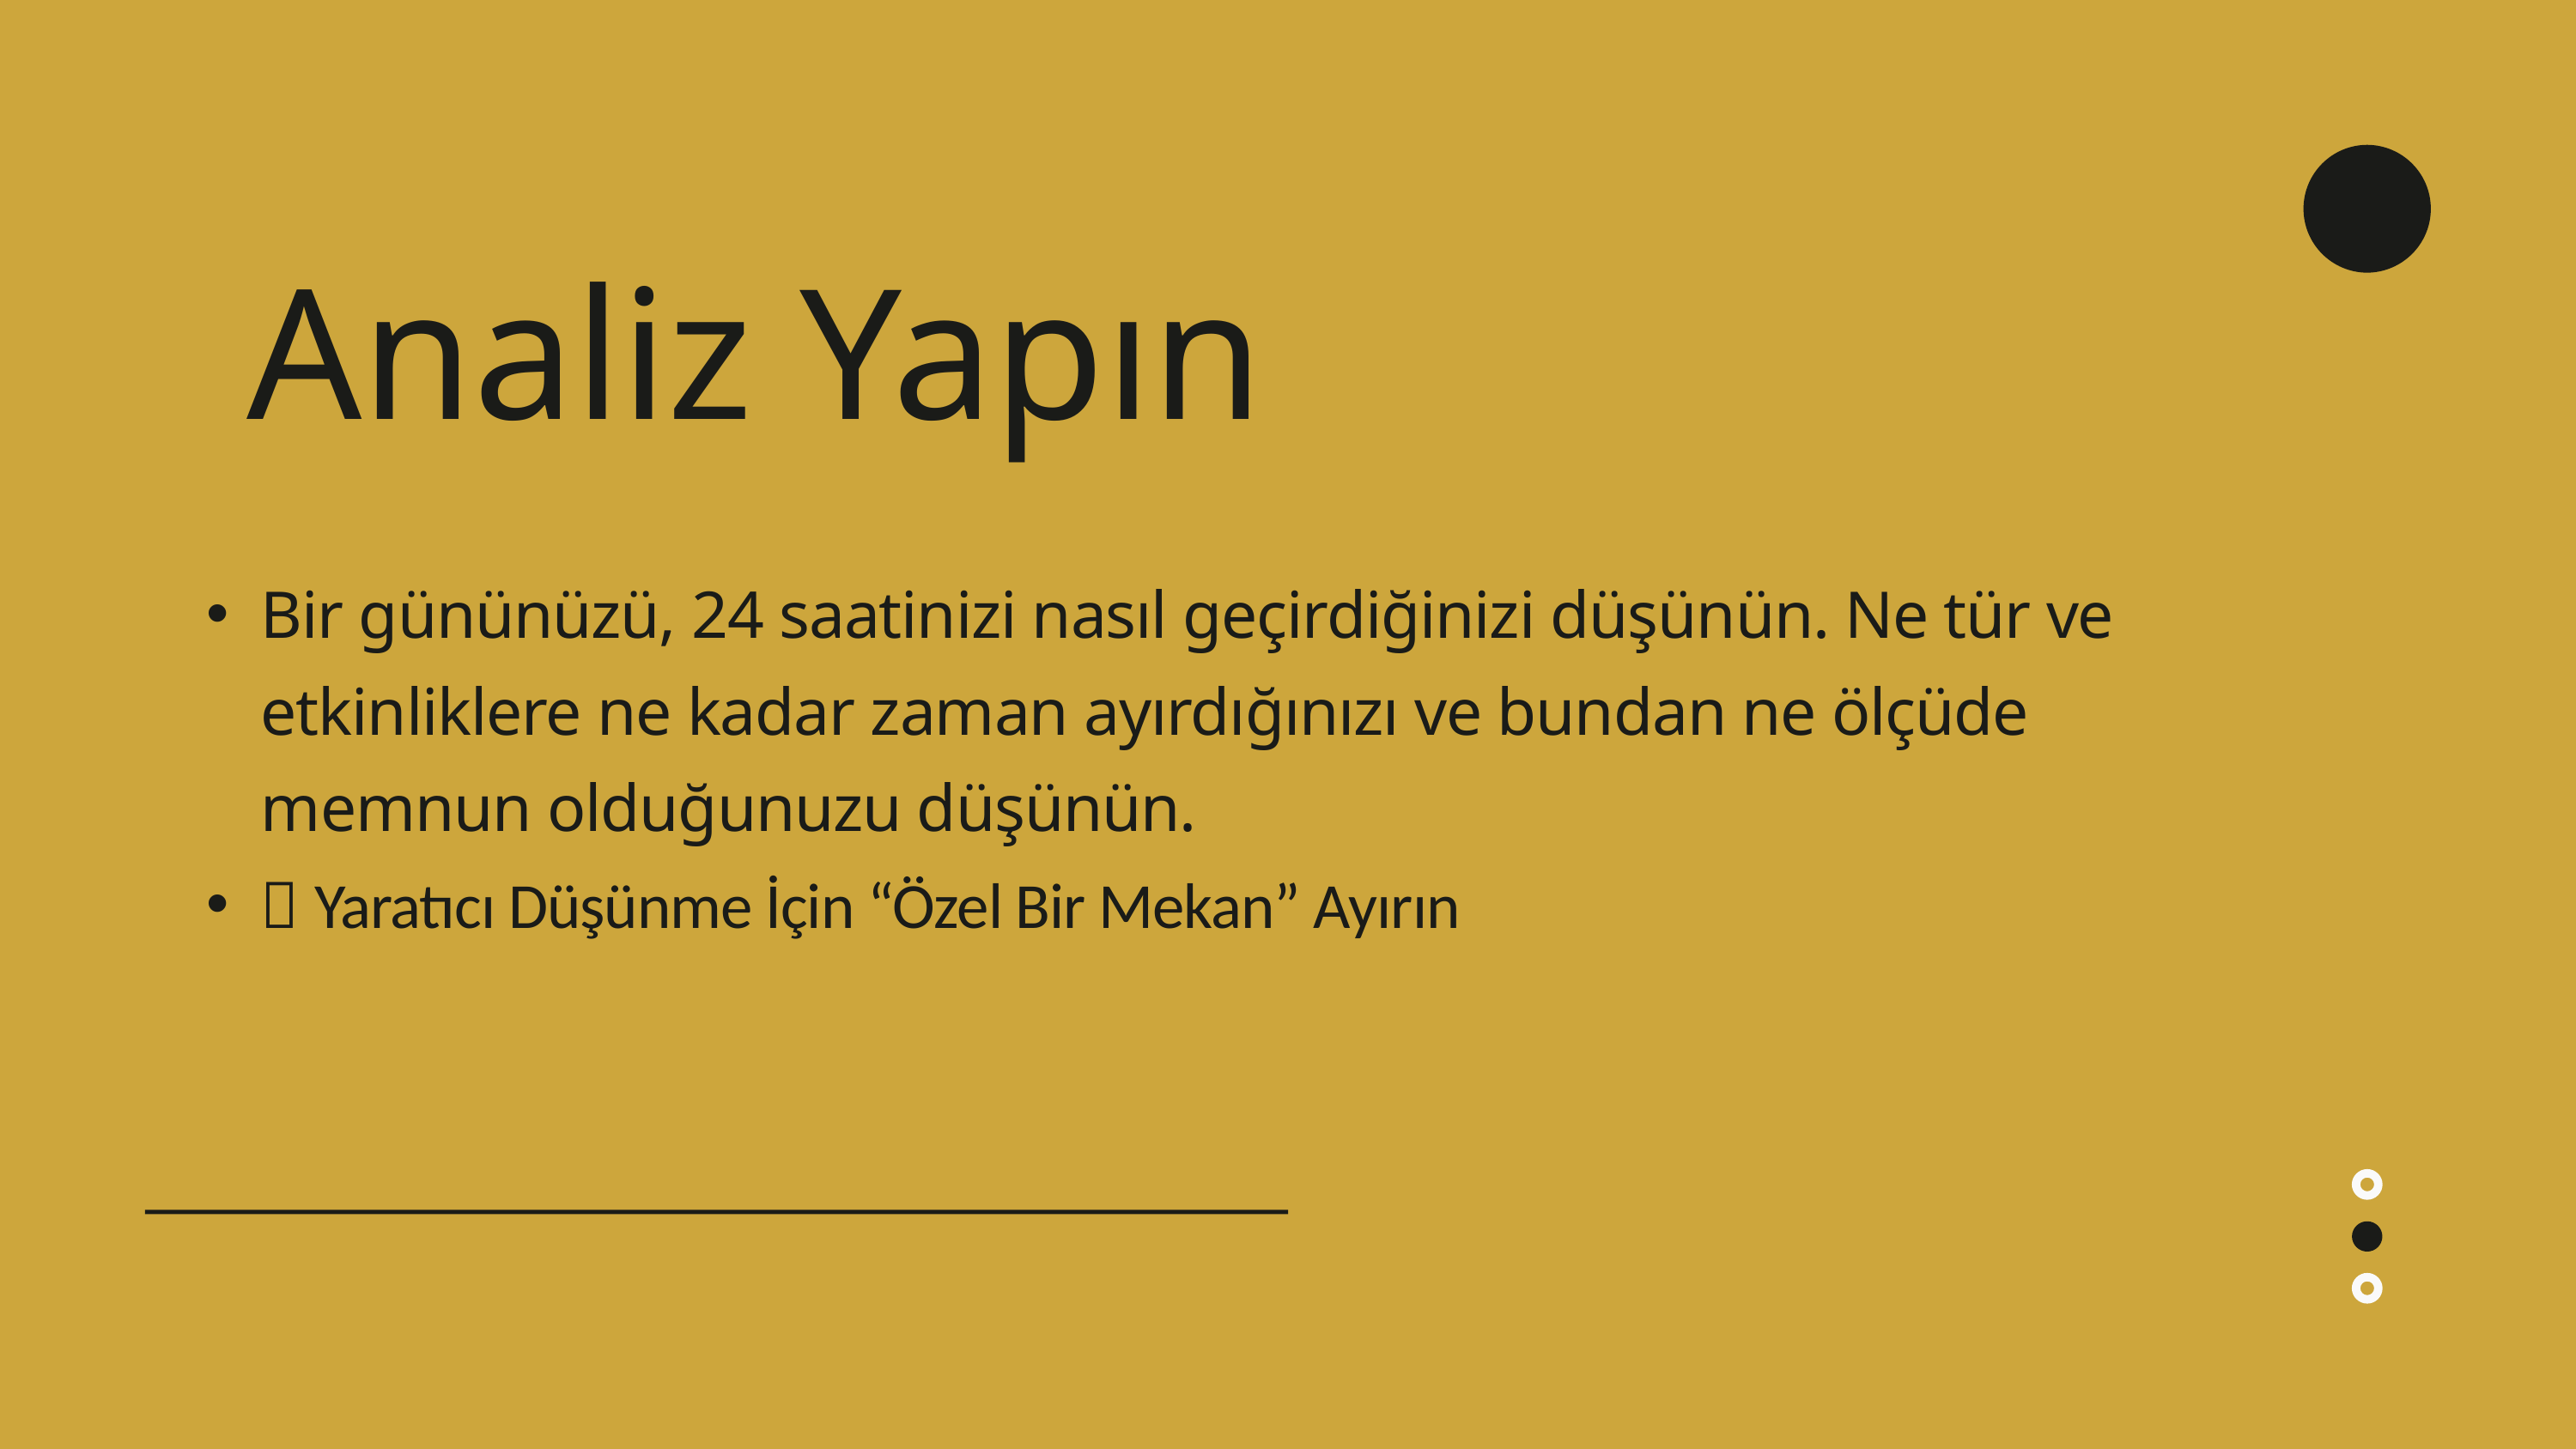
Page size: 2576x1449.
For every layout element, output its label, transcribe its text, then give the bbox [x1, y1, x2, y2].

text_box [144, 1210, 1289, 1215]
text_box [2300, 1221, 2435, 1252]
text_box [2302, 144, 2432, 273]
text_box Analiz Yapın [246, 257, 1941, 457]
text_box Bir gününüzü, 24 saatinizi nasıl geçirdiğinizi düşünün. Ne tür ve etkinliklere ne kadar zaman ayırdığınızı ve bundan ne ölçüde memnun olduğunuzu düşünün.  Yaratıcı Düşünme İçin “Özel Bir Mekan” Ayırın [151, 555, 2304, 942]
